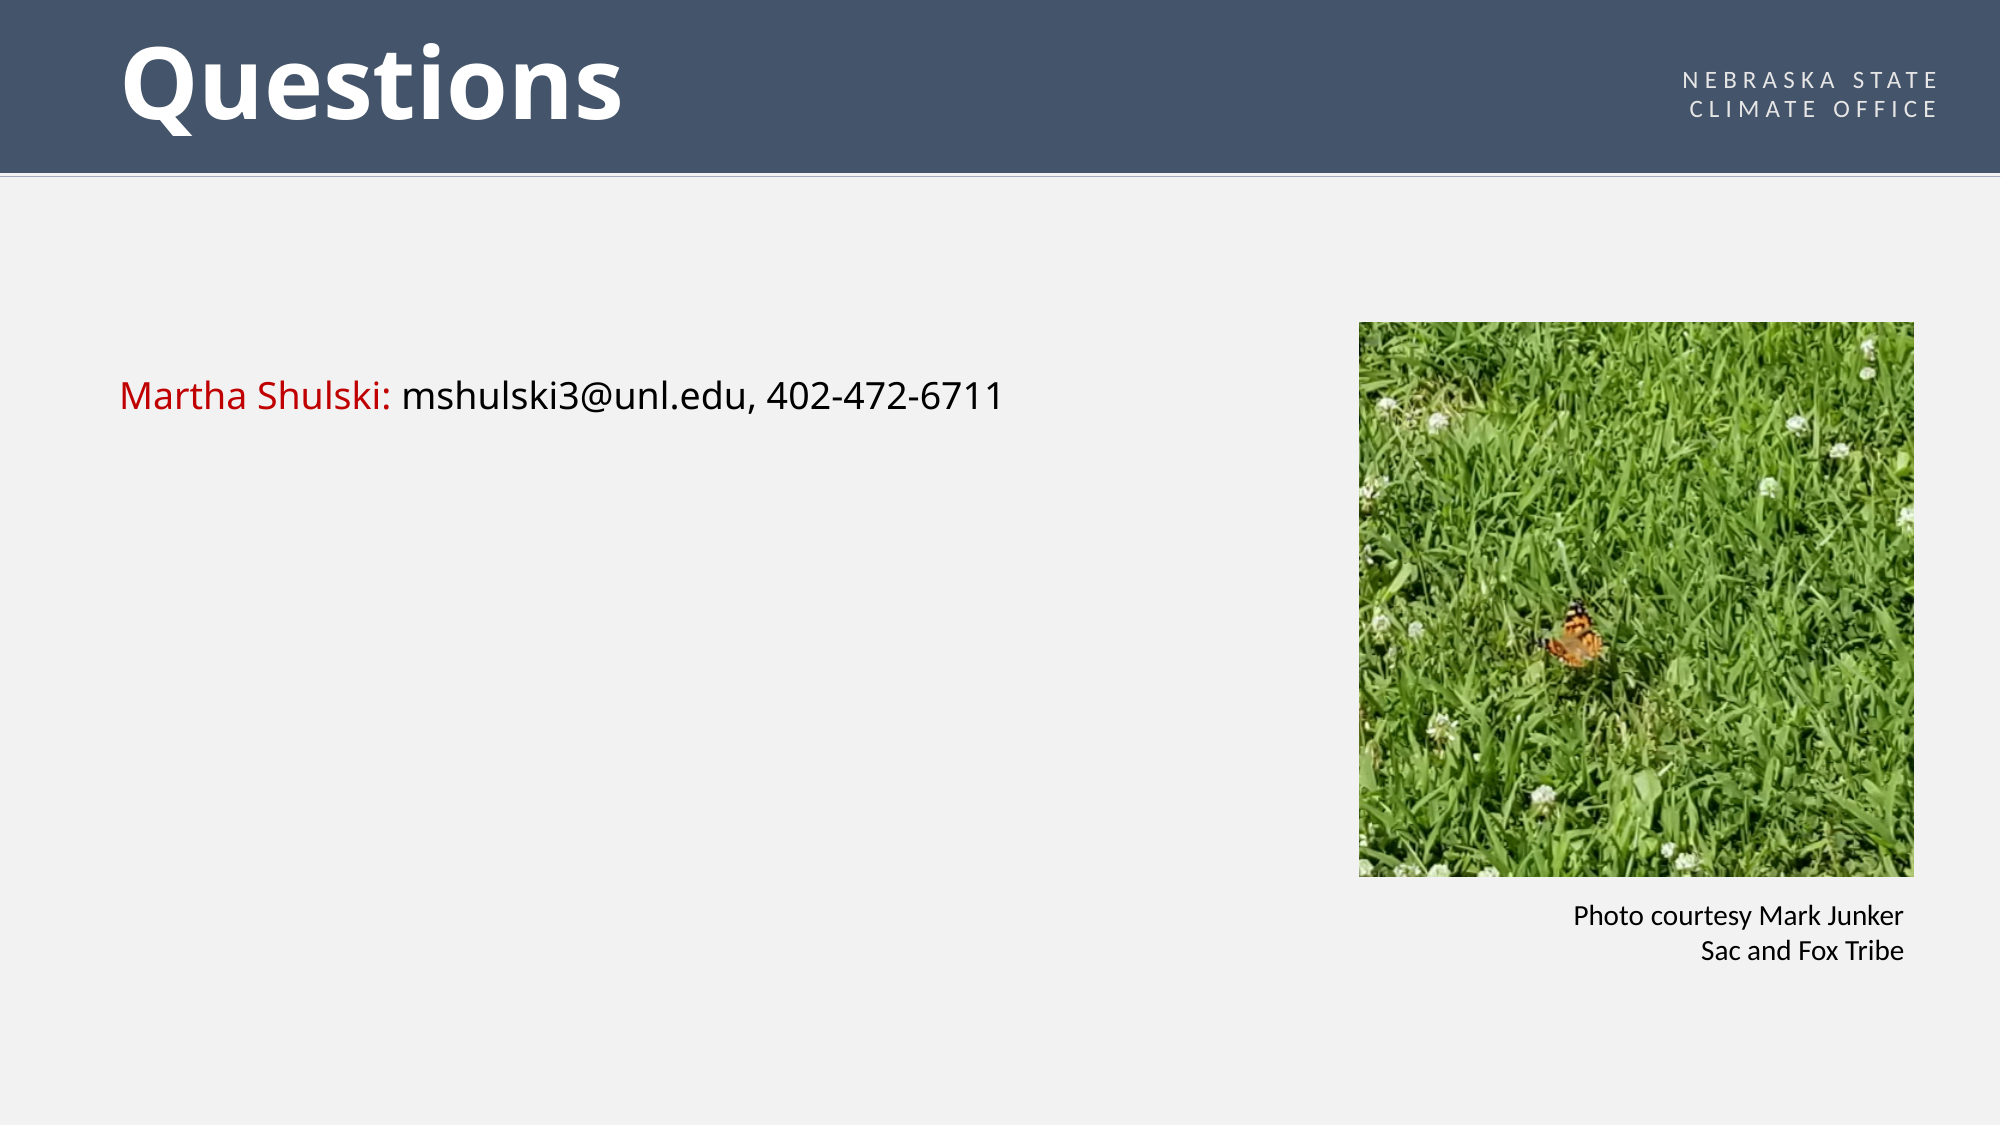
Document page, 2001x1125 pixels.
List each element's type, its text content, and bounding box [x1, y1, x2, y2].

list Martha Shulski: mshulski3@unl.edu, 402-472-6711 [104, 369, 1167, 742]
title Questions [104, 52, 1813, 123]
footer NEBRASKA STATE CLIMATE OFFICE [1655, 60, 1971, 127]
text_box Photo courtesy Mark Junker Sac and Fox Tribe [1558, 888, 1920, 974]
text_box [0, 0, 2000, 173]
picture [1359, 322, 1914, 877]
